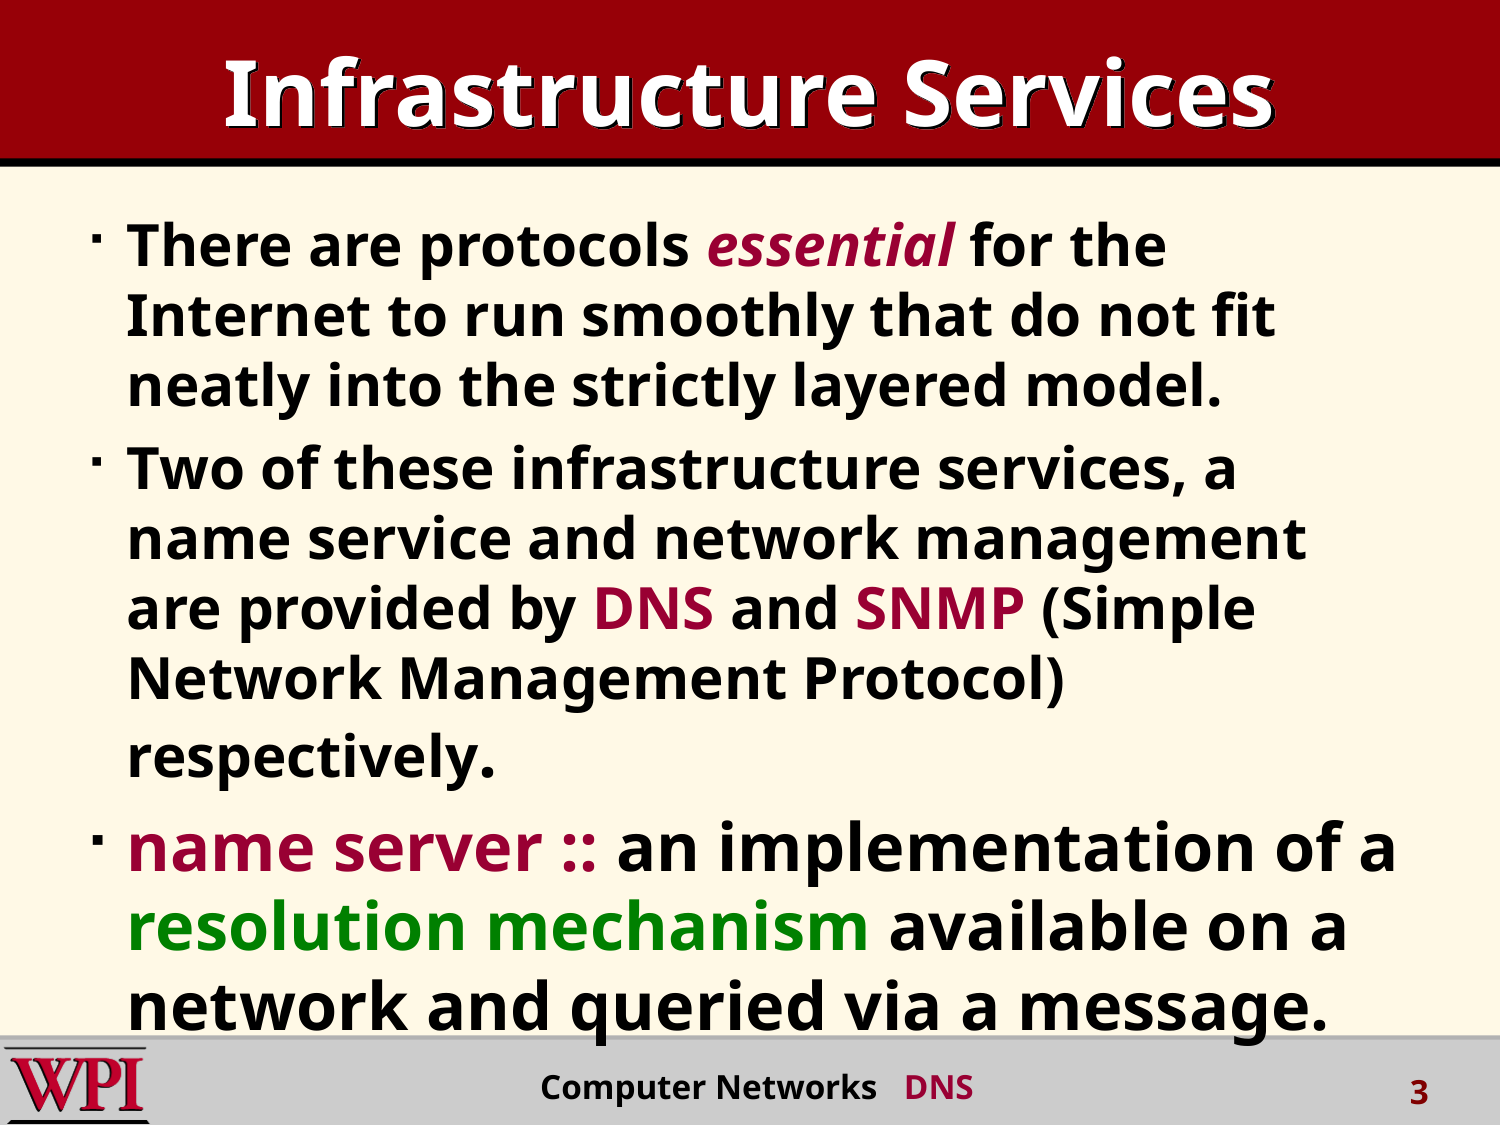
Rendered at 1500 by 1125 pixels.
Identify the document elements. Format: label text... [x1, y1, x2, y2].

slide_number 3 [1344, 1063, 1495, 1102]
picture [0, 167, 1500, 1035]
picture [0, 0, 1500, 158]
picture [0, 1040, 1500, 1125]
title Infrastructure Services [29, 18, 1471, 150]
list There are protocols essential for the Internet to run smoothly that do not fit neatly into the strictly layered model. Two of these infrastructure services, a name service and network management are provided by DNS and SNMP (Simple Network Management Protocol) respectively. name server :: an implementation of a resolution mechanism available on a network and queried via a message. [74, 199, 1426, 988]
footer Computer Networks DNS [210, 1058, 1304, 1107]
